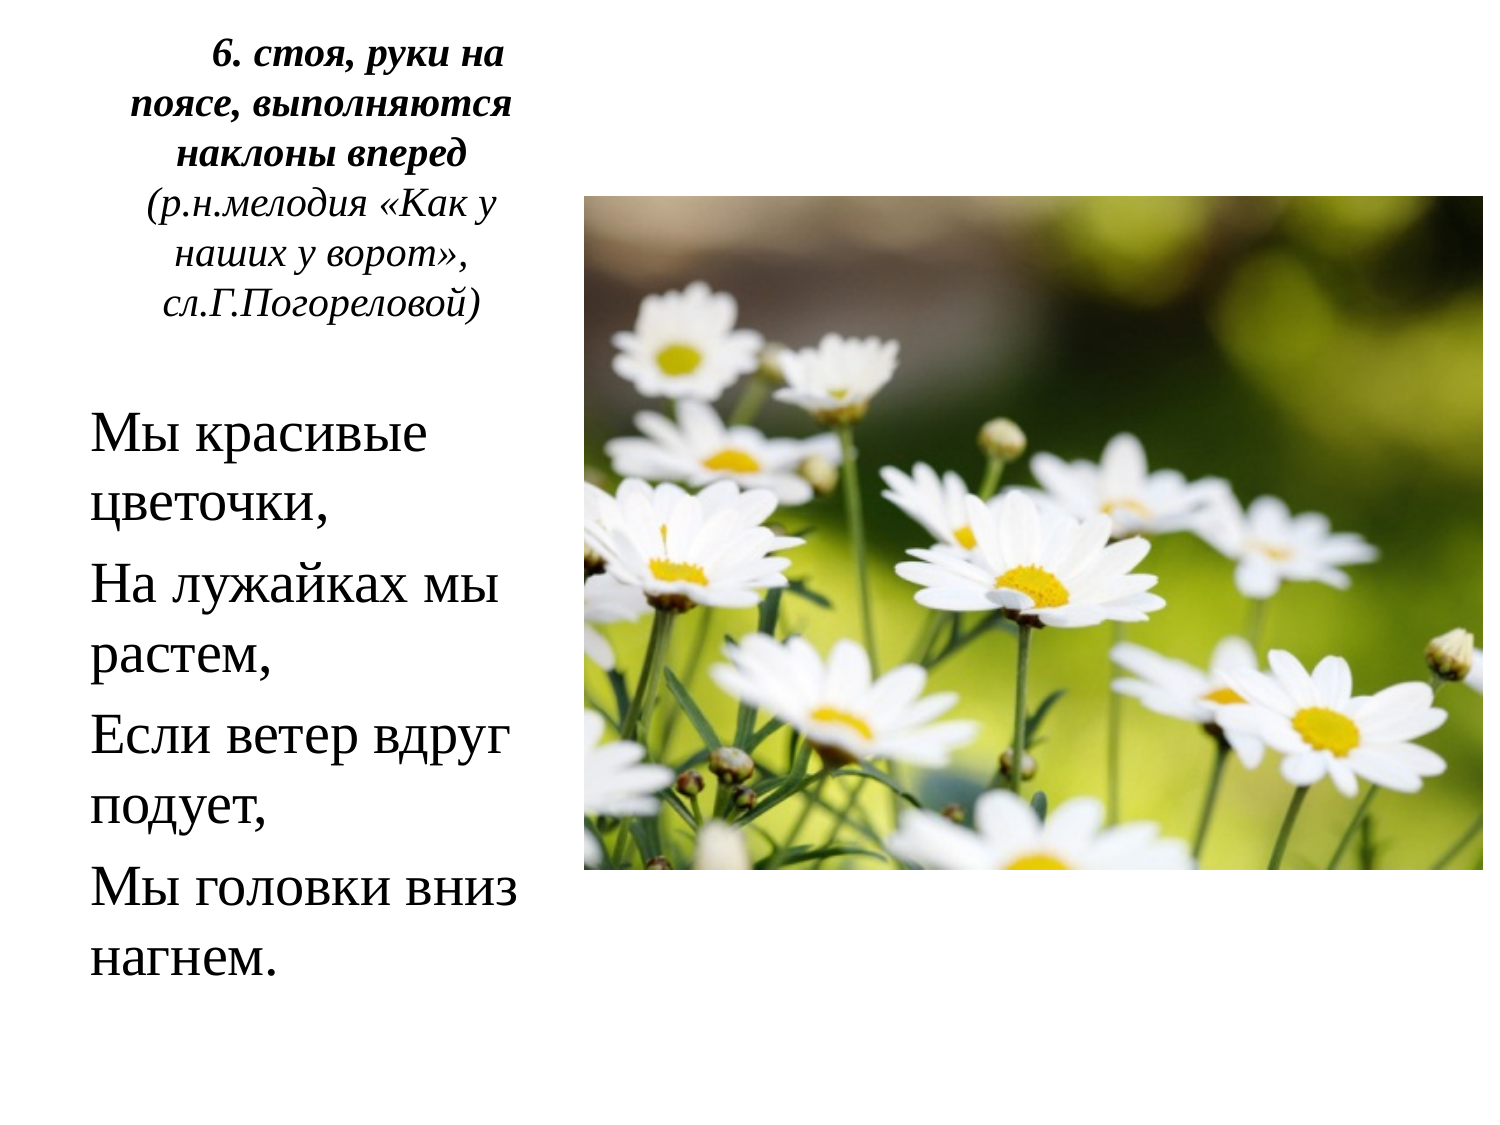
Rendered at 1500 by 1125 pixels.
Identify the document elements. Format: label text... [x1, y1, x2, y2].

title 6. стоя, руки на поясе, выполняются наклоны вперед (р.н.мелодия «Как у наших у ворот», сл.Г.Погореловой) [75, 44, 569, 385]
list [584, 196, 1483, 870]
list Мы красивые цветочки, На лужайках мы растем, Если ветер вдруг подует, Мы головки вниз нагнем. [75, 385, 569, 1035]
